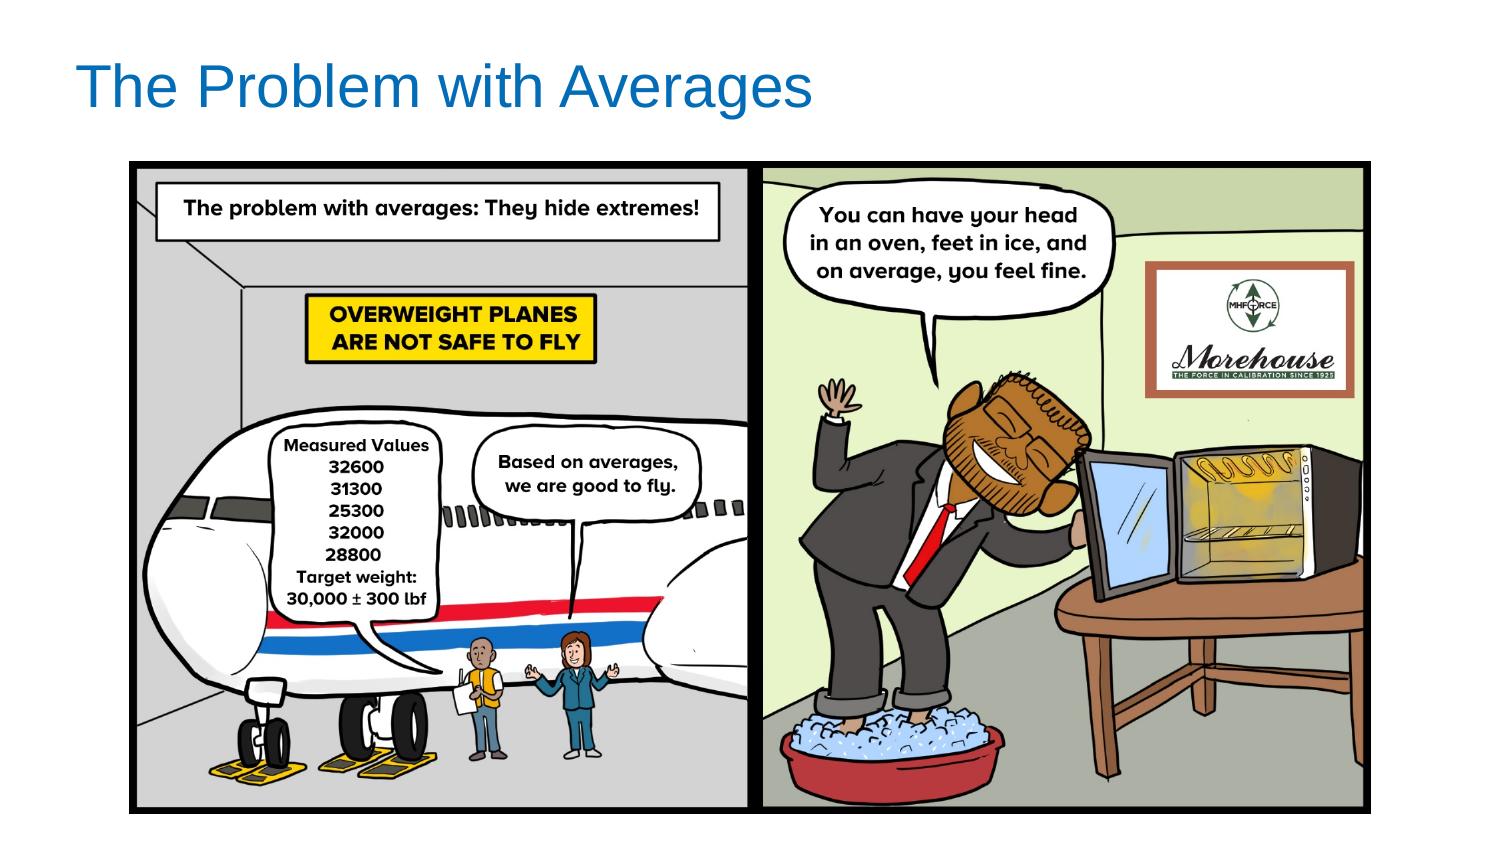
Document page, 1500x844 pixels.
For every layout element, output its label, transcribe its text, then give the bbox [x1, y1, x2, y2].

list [129, 161, 1371, 814]
title The Problem with Averages [60, 39, 1410, 132]
